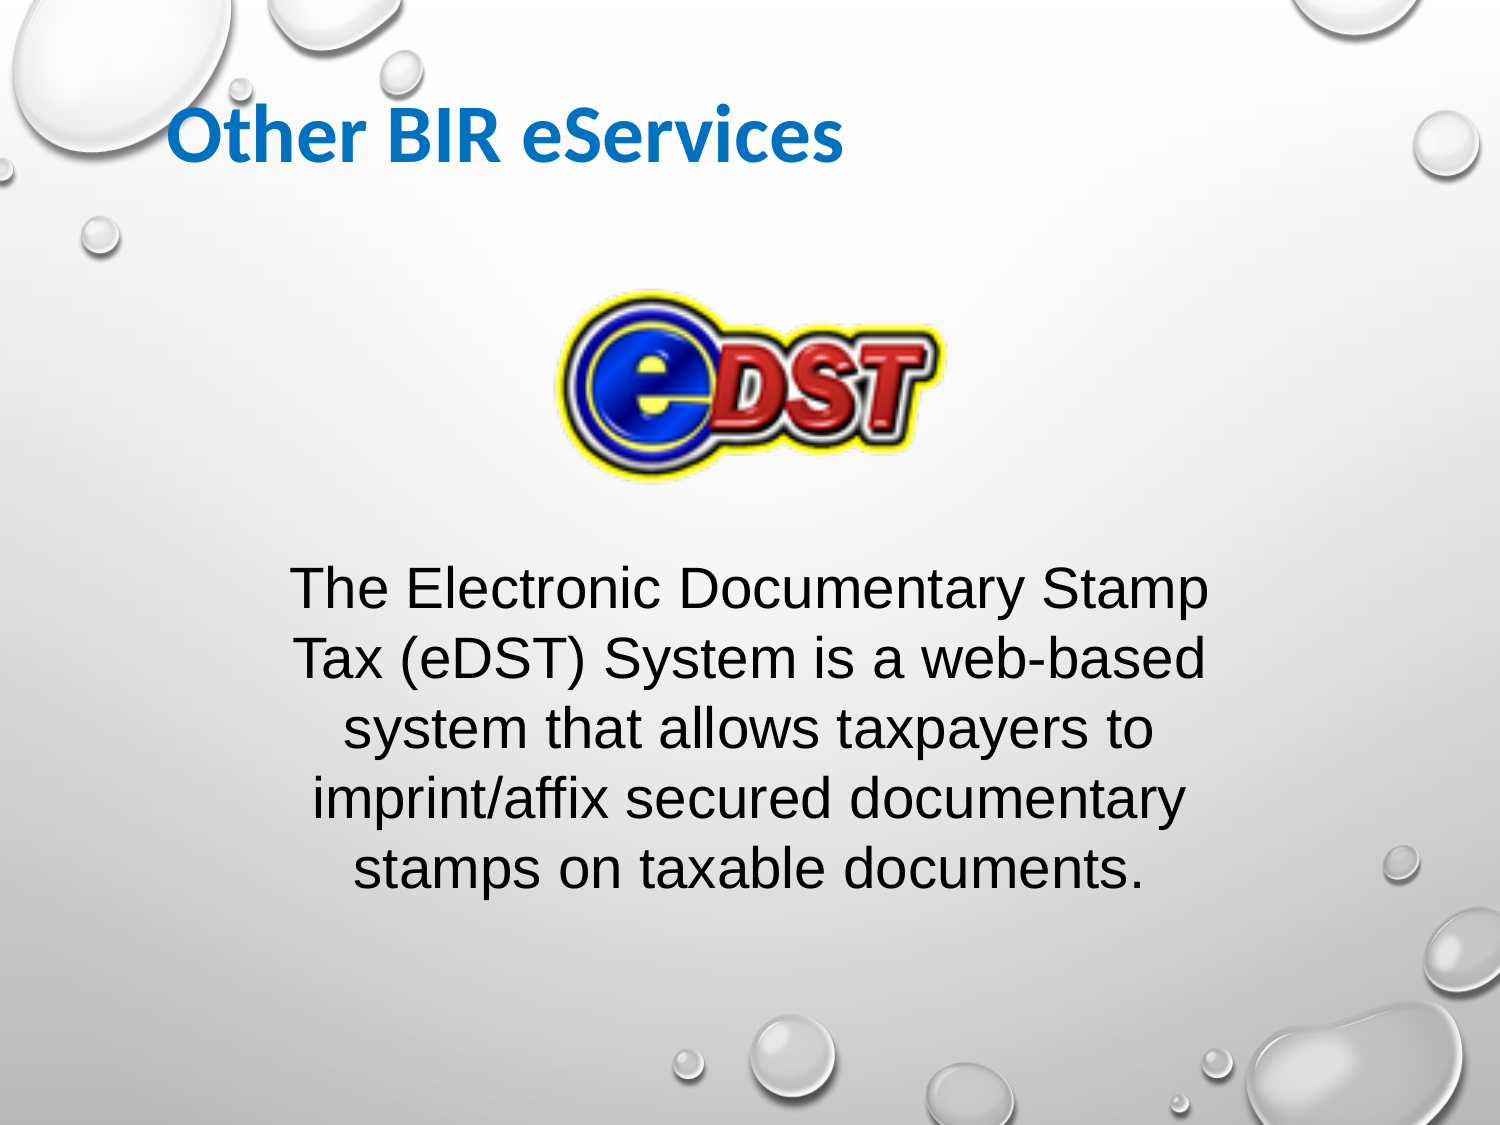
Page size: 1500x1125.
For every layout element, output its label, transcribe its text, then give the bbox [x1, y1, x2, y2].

text_box Other BIR eServices [152, 72, 1354, 187]
text_box The Electronic Documentary Stamp Tax (eDST) System is a web-based system that allows taxpayers to imprint/affix secured documentary stamps on taxable documents. [222, 542, 1278, 908]
picture [0, 0, 1500, 1125]
